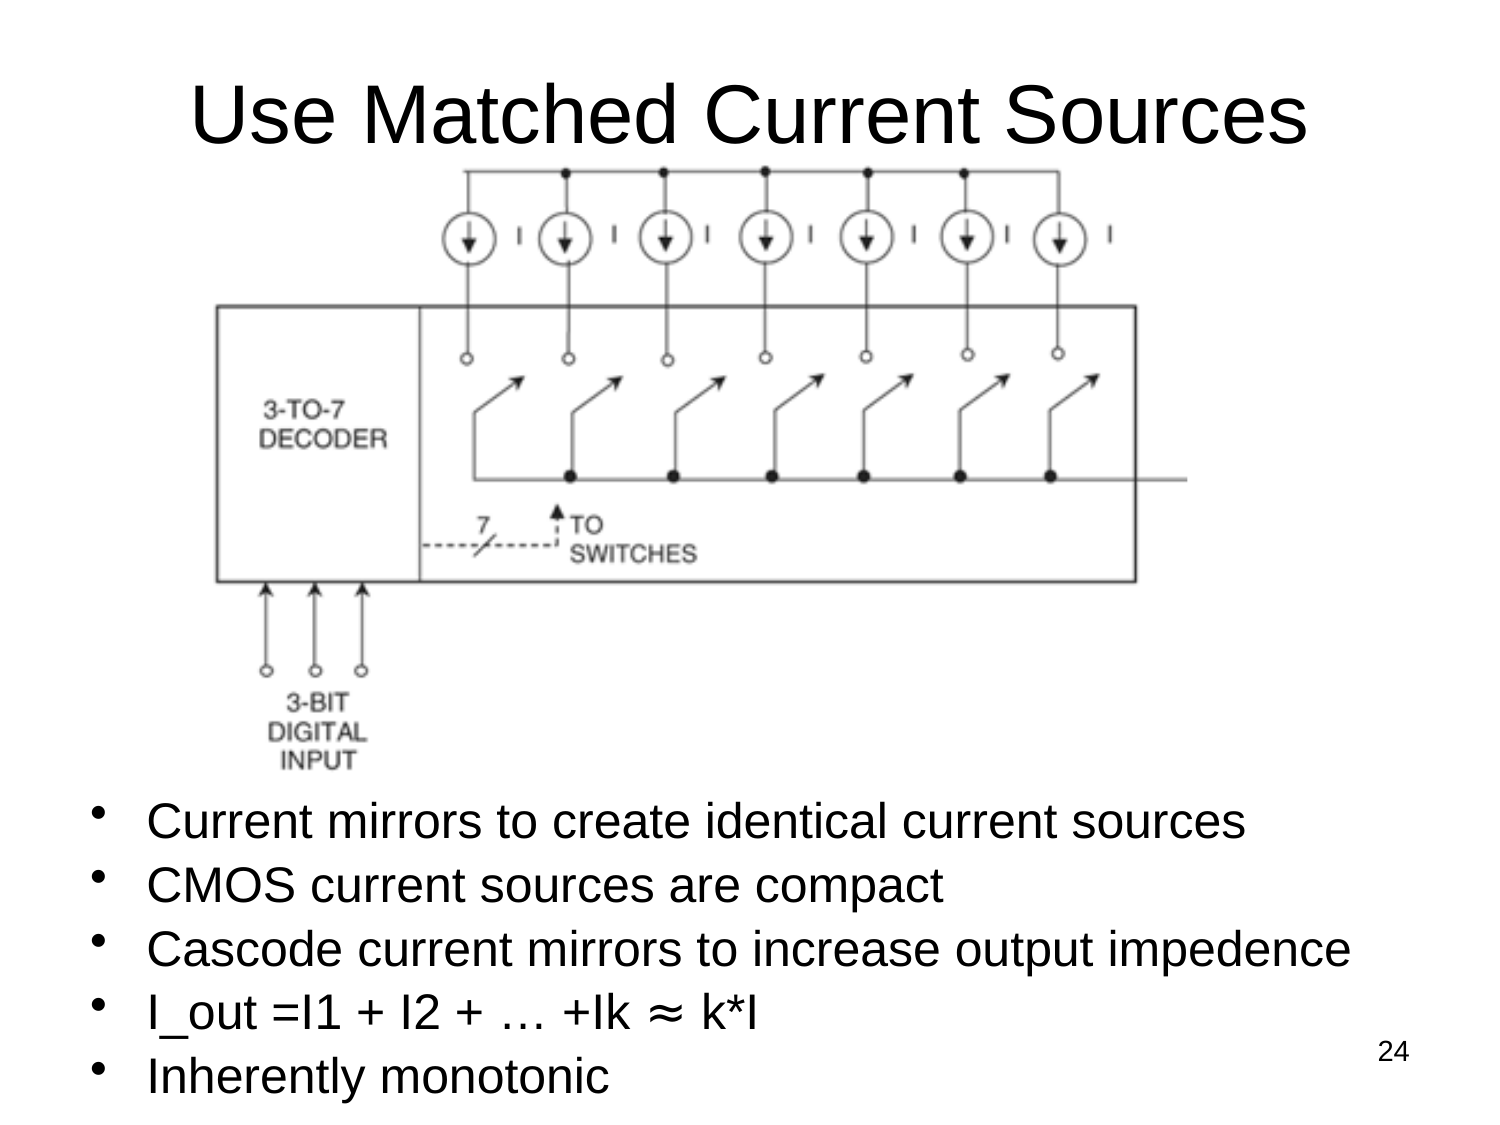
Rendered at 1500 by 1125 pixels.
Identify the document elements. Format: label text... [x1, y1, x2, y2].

picture [212, 162, 1188, 775]
title Use Matched Current Sources [75, 45, 1425, 175]
list Current mirrors to create identical current sources CMOS current sources are compact Cascode current mirrors to increase output impedence I_out =I1 + I2 + … +Ik ≈ k*I Inherently monotonic [75, 787, 1425, 1125]
